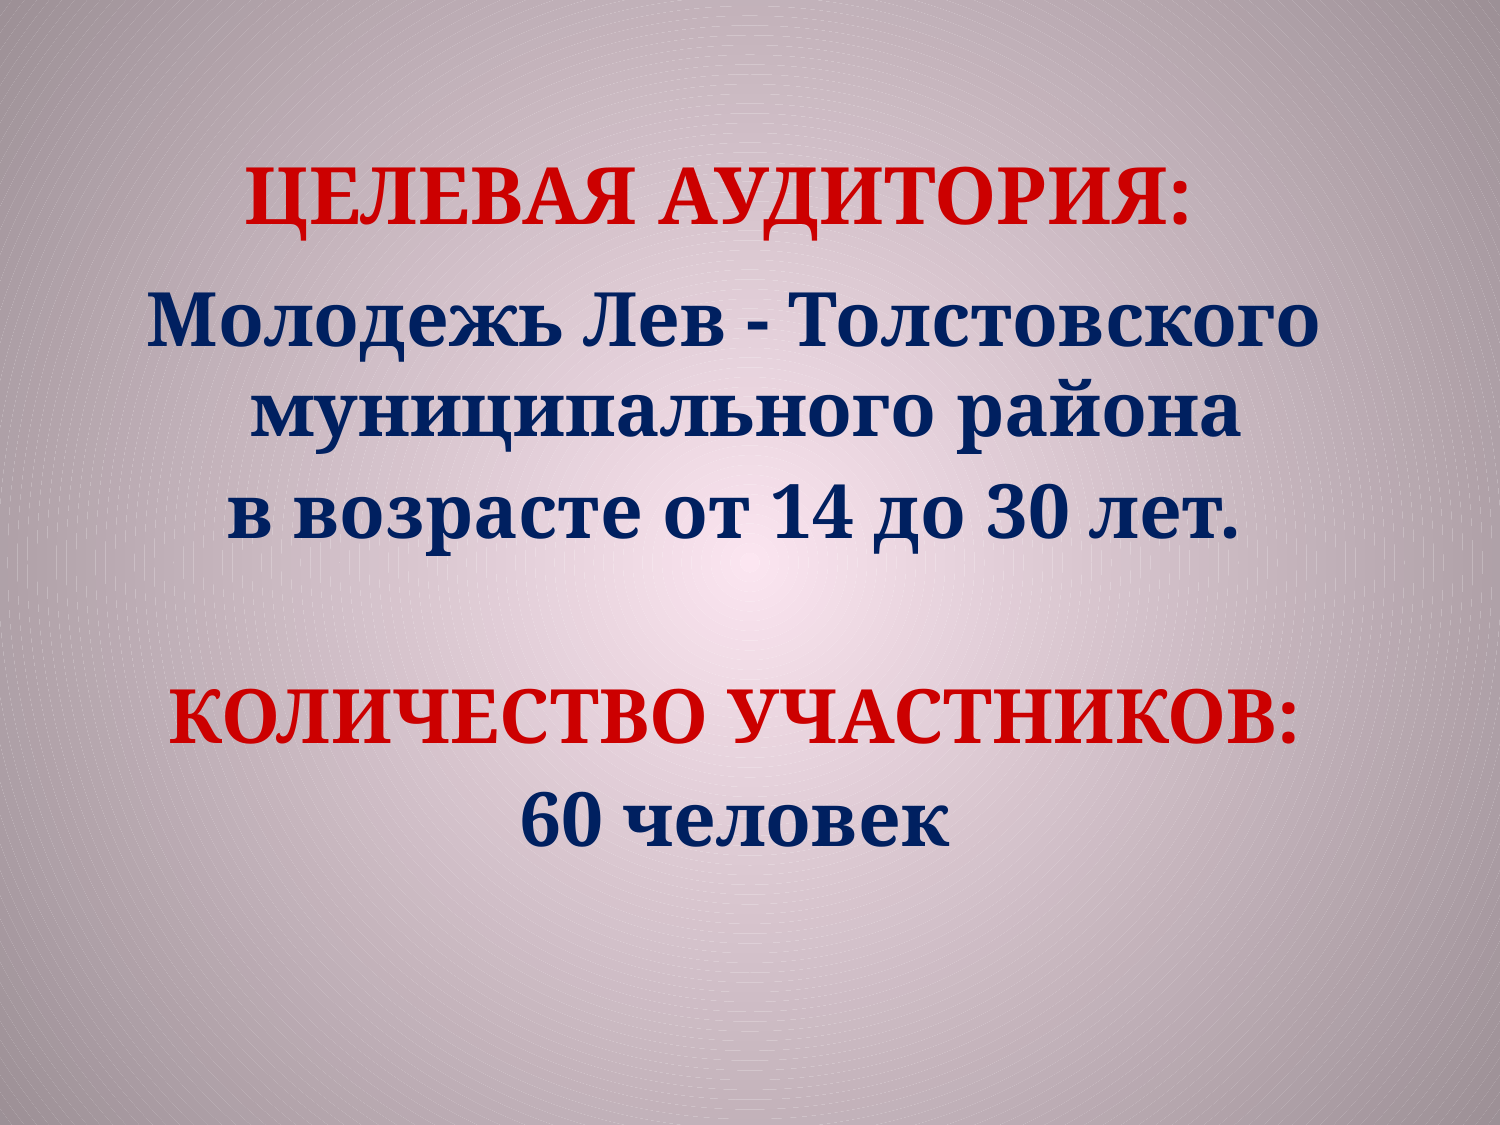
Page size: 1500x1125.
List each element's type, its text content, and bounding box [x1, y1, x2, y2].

title Целевая аудитория: [75, 52, 1383, 240]
list Молодежь Лев - Толстовского муниципального района в возрасте от 14 до 30 лет. КОЛИЧЕСТВО УЧАСТНИКОВ: 60 человек [75, 264, 1395, 1059]
